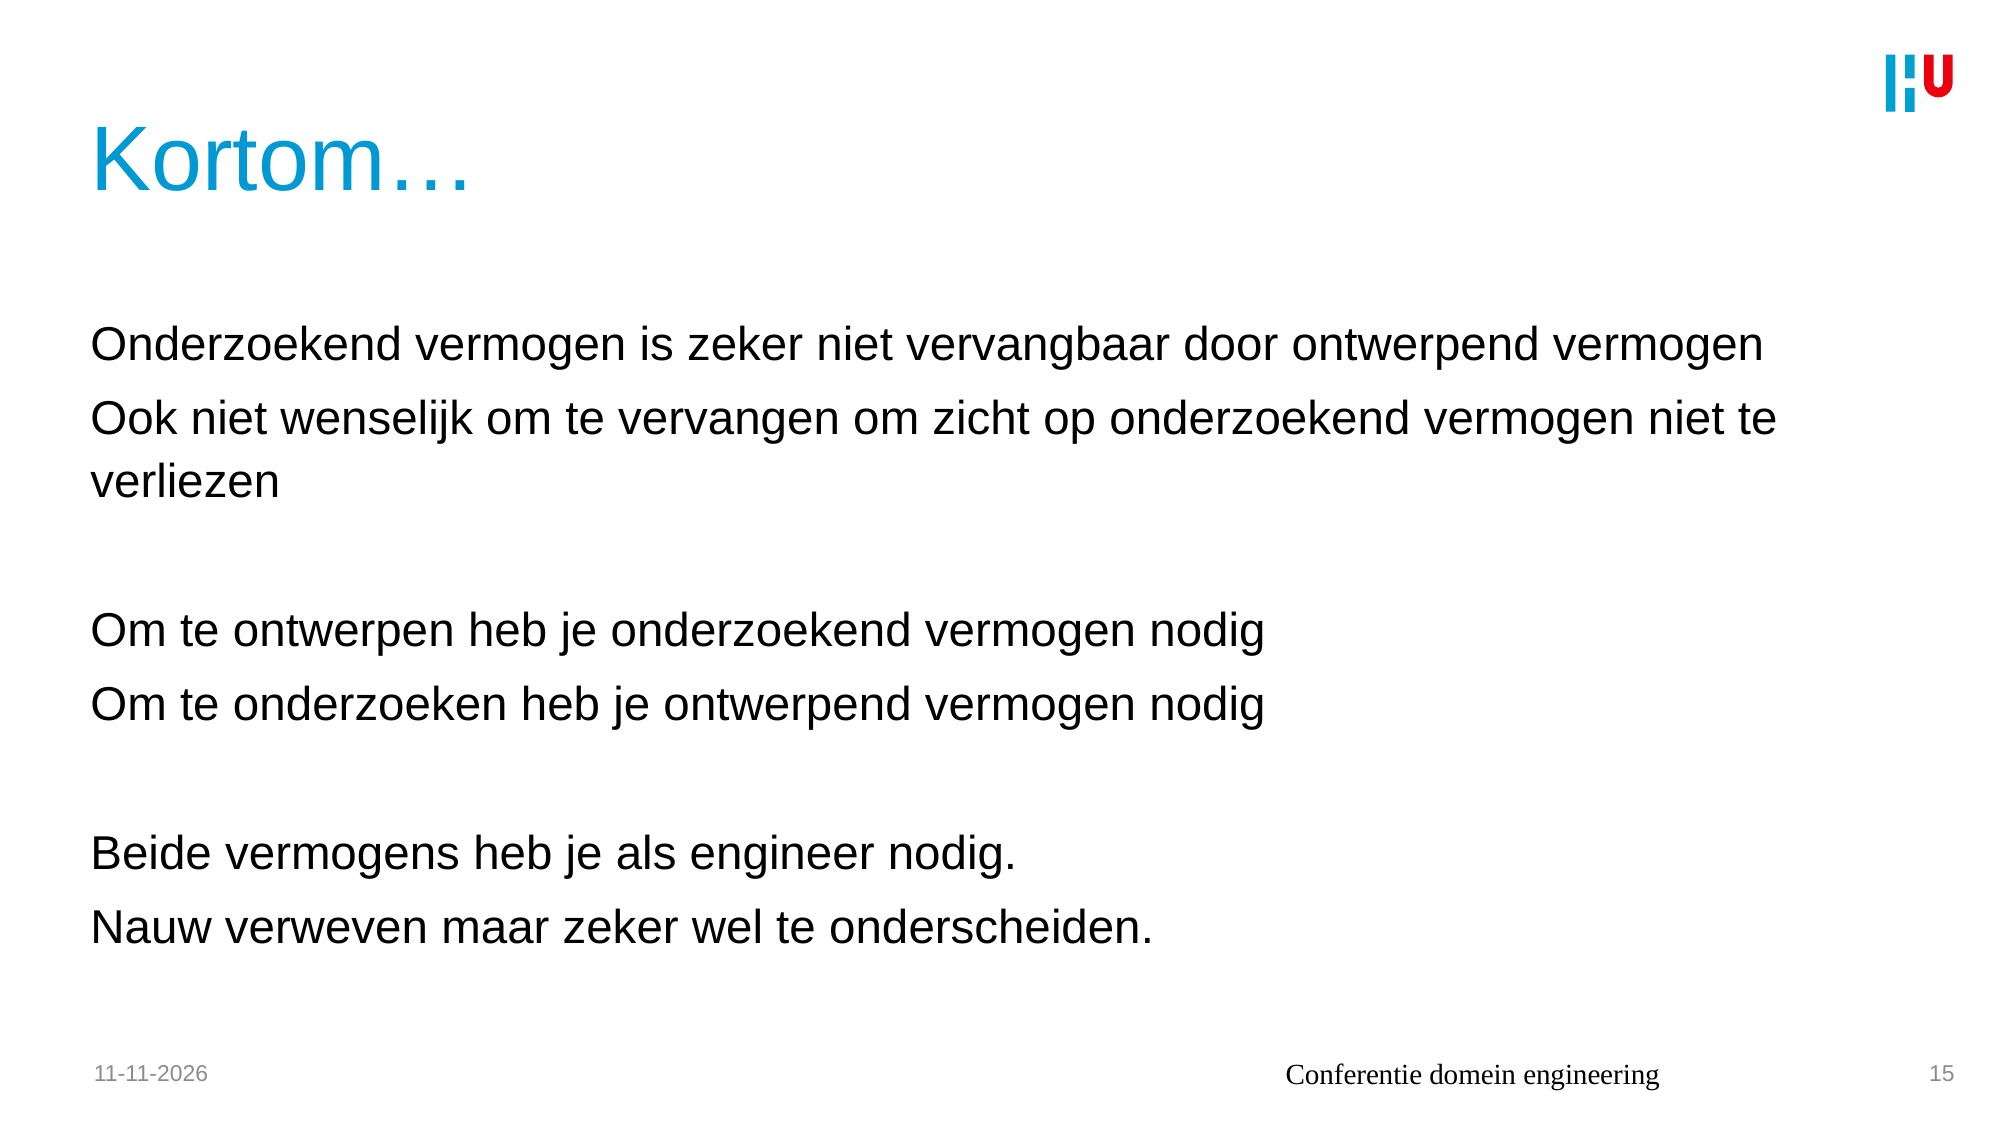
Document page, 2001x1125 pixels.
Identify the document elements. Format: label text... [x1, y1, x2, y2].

slide_number 15 [1909, 1042, 1970, 1103]
list Onderzoekend vermogen is zeker niet vervangbaar door ontwerpend vermogen Ook niet wenselijk om te vervangen om zicht op onderzoekend vermogen niet te verliezen Om te ontwerpen heb je onderzoekend vermogen nodig Om te onderzoeken heb je ontwerpend vermogen nodig Beide vermogens heb je als engineer nodig. Nauw verweven maar zeker wel te onderscheiden. [90, 299, 1910, 1014]
title Kortom… [90, 78, 1910, 244]
footer Conferentie domein engineering [1083, 1042, 1863, 1103]
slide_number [78, 1042, 541, 1103]
